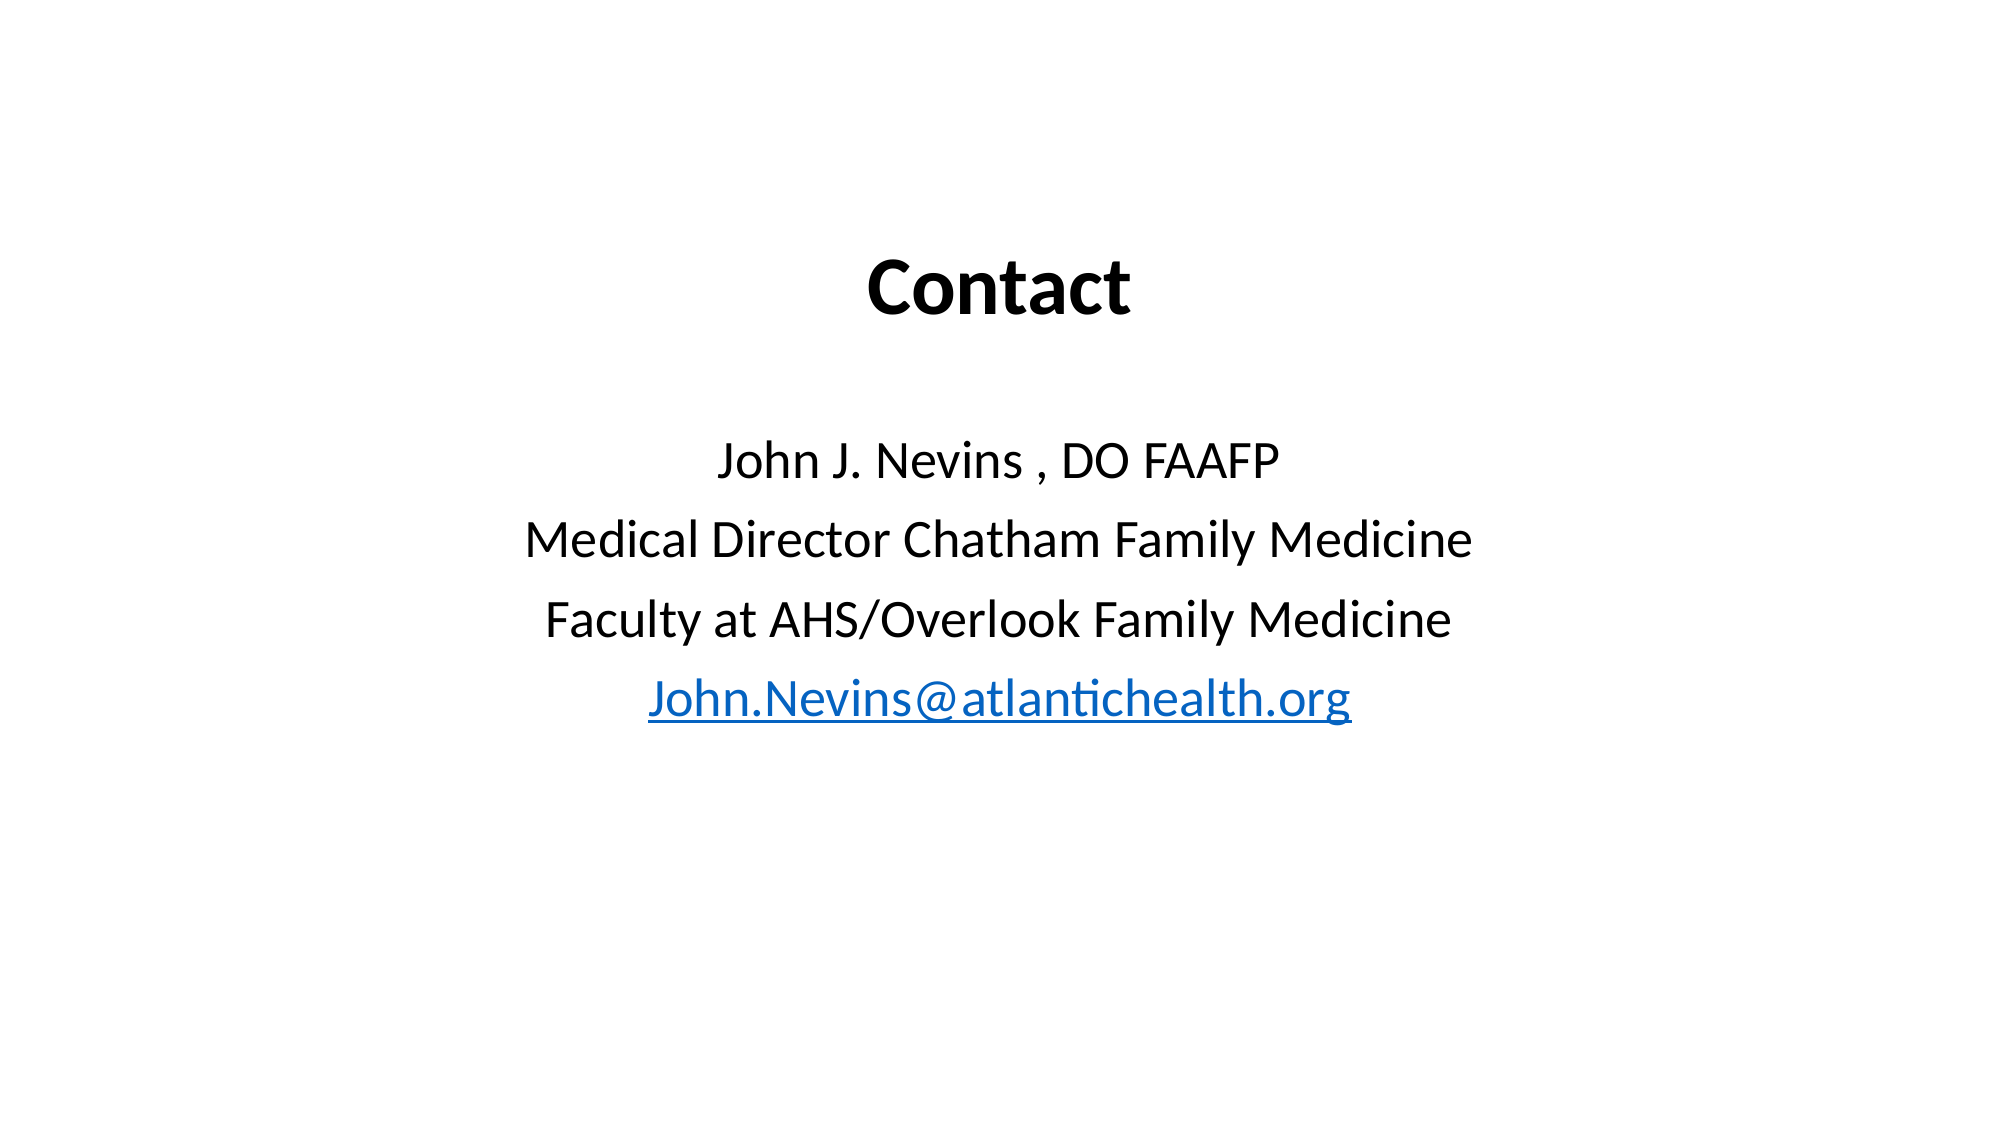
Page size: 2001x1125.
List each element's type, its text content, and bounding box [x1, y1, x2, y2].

text_box Contact John J. Nevins , DO FAAFP Medical Director Chatham Family Medicine Faculty at AHS/Overlook Family Medicine John.Nevins@atlantichealth.org [504, 216, 1496, 807]
